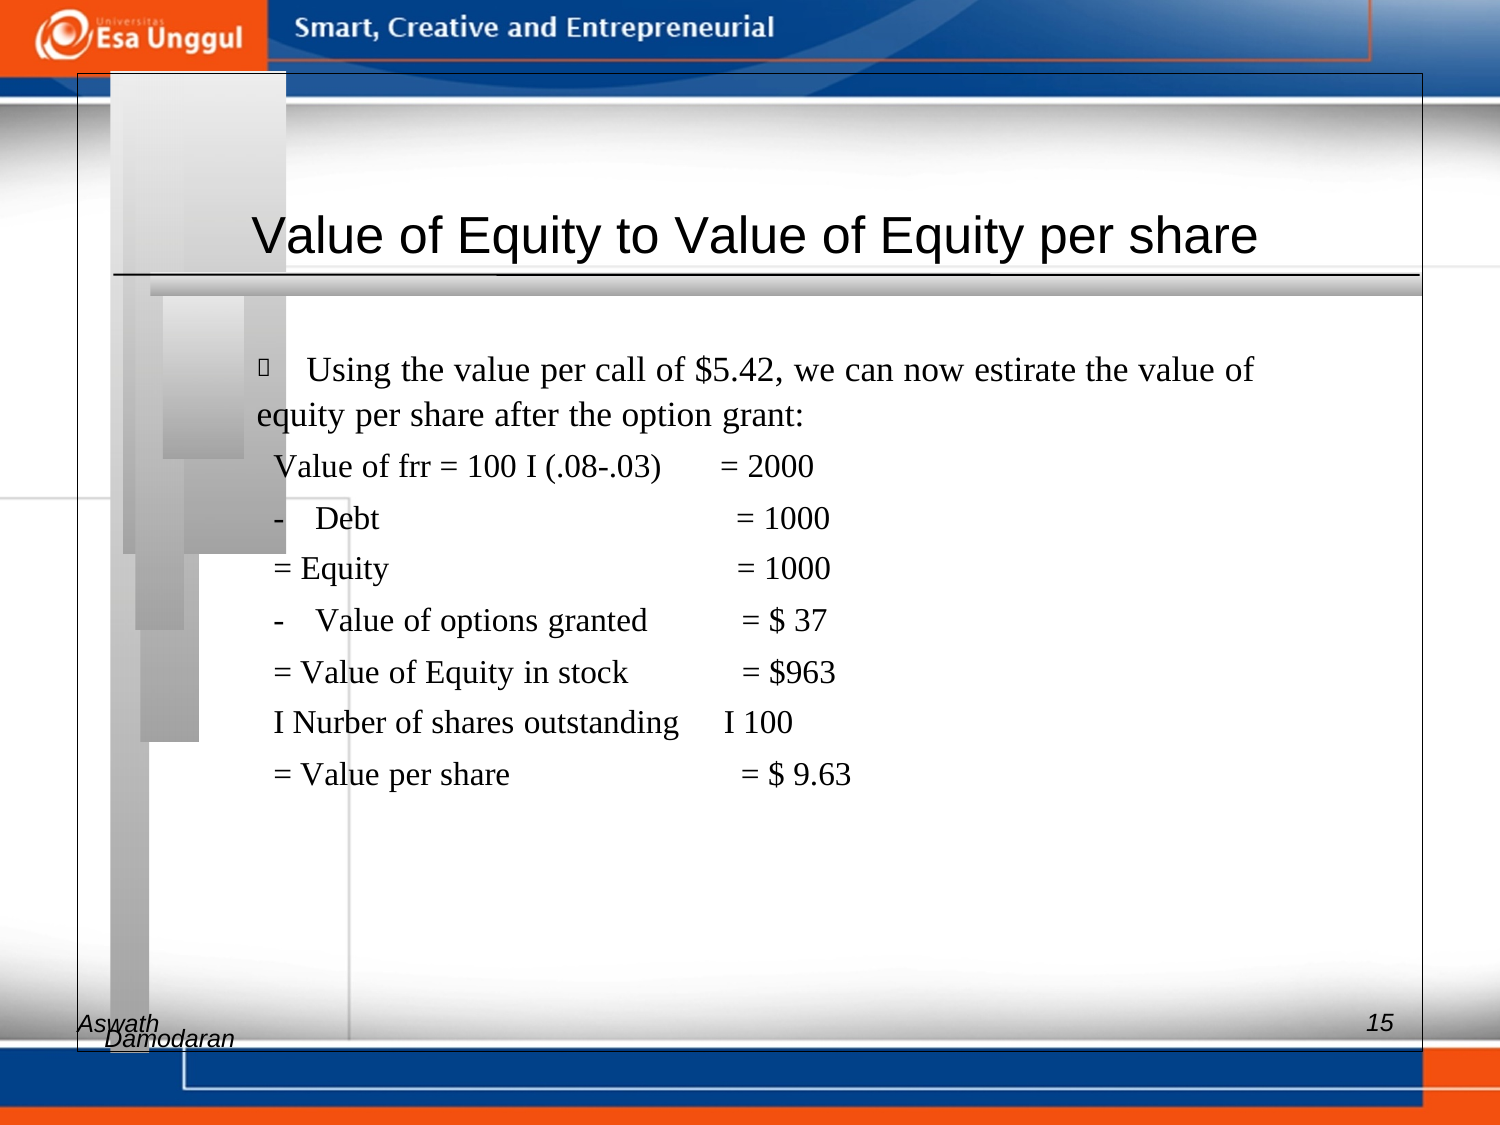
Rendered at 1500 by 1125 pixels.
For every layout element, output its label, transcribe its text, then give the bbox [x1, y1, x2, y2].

picture [0, 0, 1500, 1125]
text_box Value of Equity to Value of Equity per share  Using the value per call of $5.42, we can now estirate the value of equity per share after the option grant: Value of frr = 100 I (.08-.03) = 2000 - Debt = 1000 = Equity = 1000 - Value of options granted = $ 37 = Value of Equity in stock = $963 I Nurber of shares outstanding I 100 = Value per share = $ 9.63 Aswath [77, 73, 1423, 1052]
